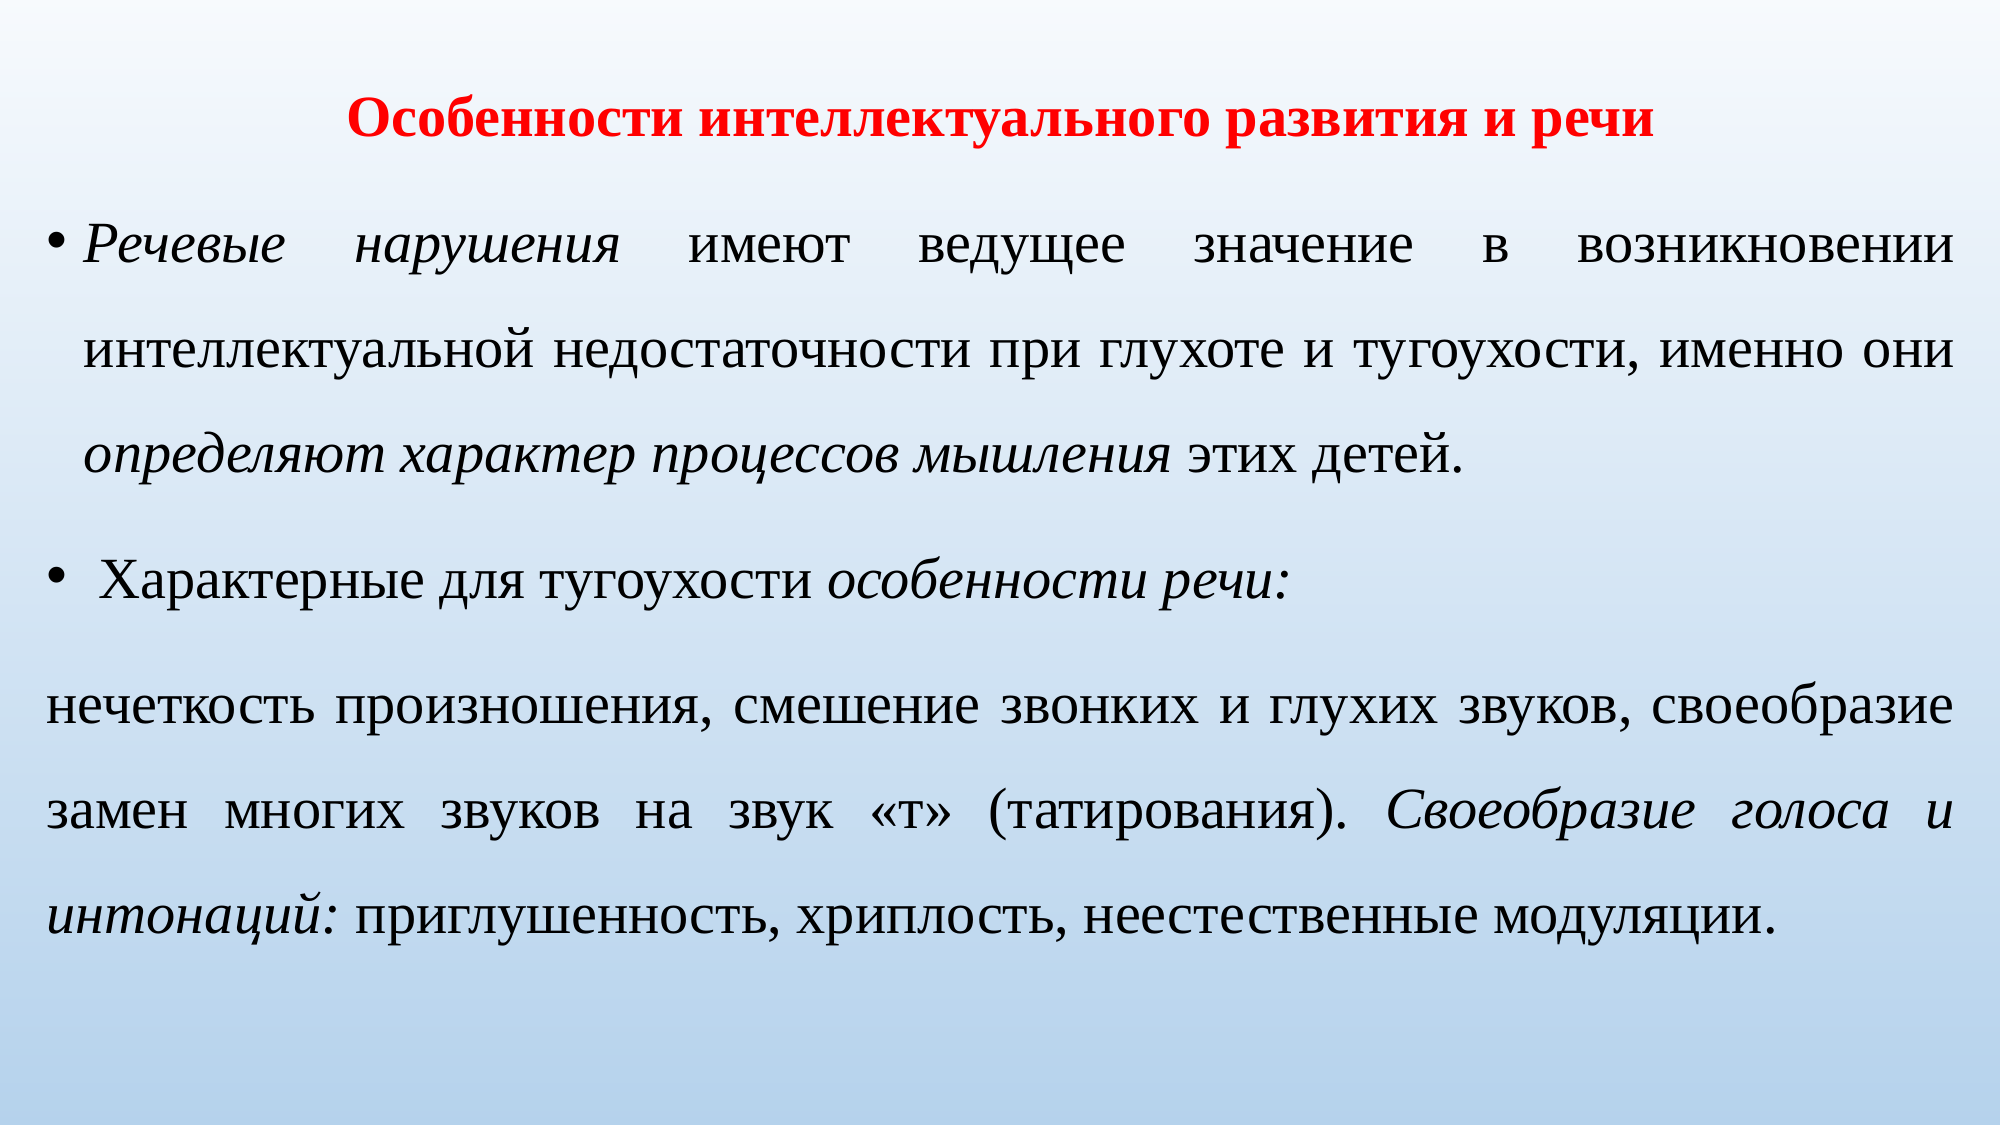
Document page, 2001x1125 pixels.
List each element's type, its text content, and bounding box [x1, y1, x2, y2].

list Особенности интеллектуального развития и речи Речевые нарушения имеют ведущее значение в возникно­вении интеллектуальной недостаточности при глухоте и ту­гоухости, именно они определяют характер процессов мыш­ления этих детей. Характерные для тугоухости особенности речи: нечеткость произношения, смешение звонких и глухих звуков, своеобразие замен многих звуков на звук «т» (татирования). Своеобразие голоса и интонаций: приглушенность, хриплость, неесте­ственные модуляции. [31, 35, 1971, 1093]
